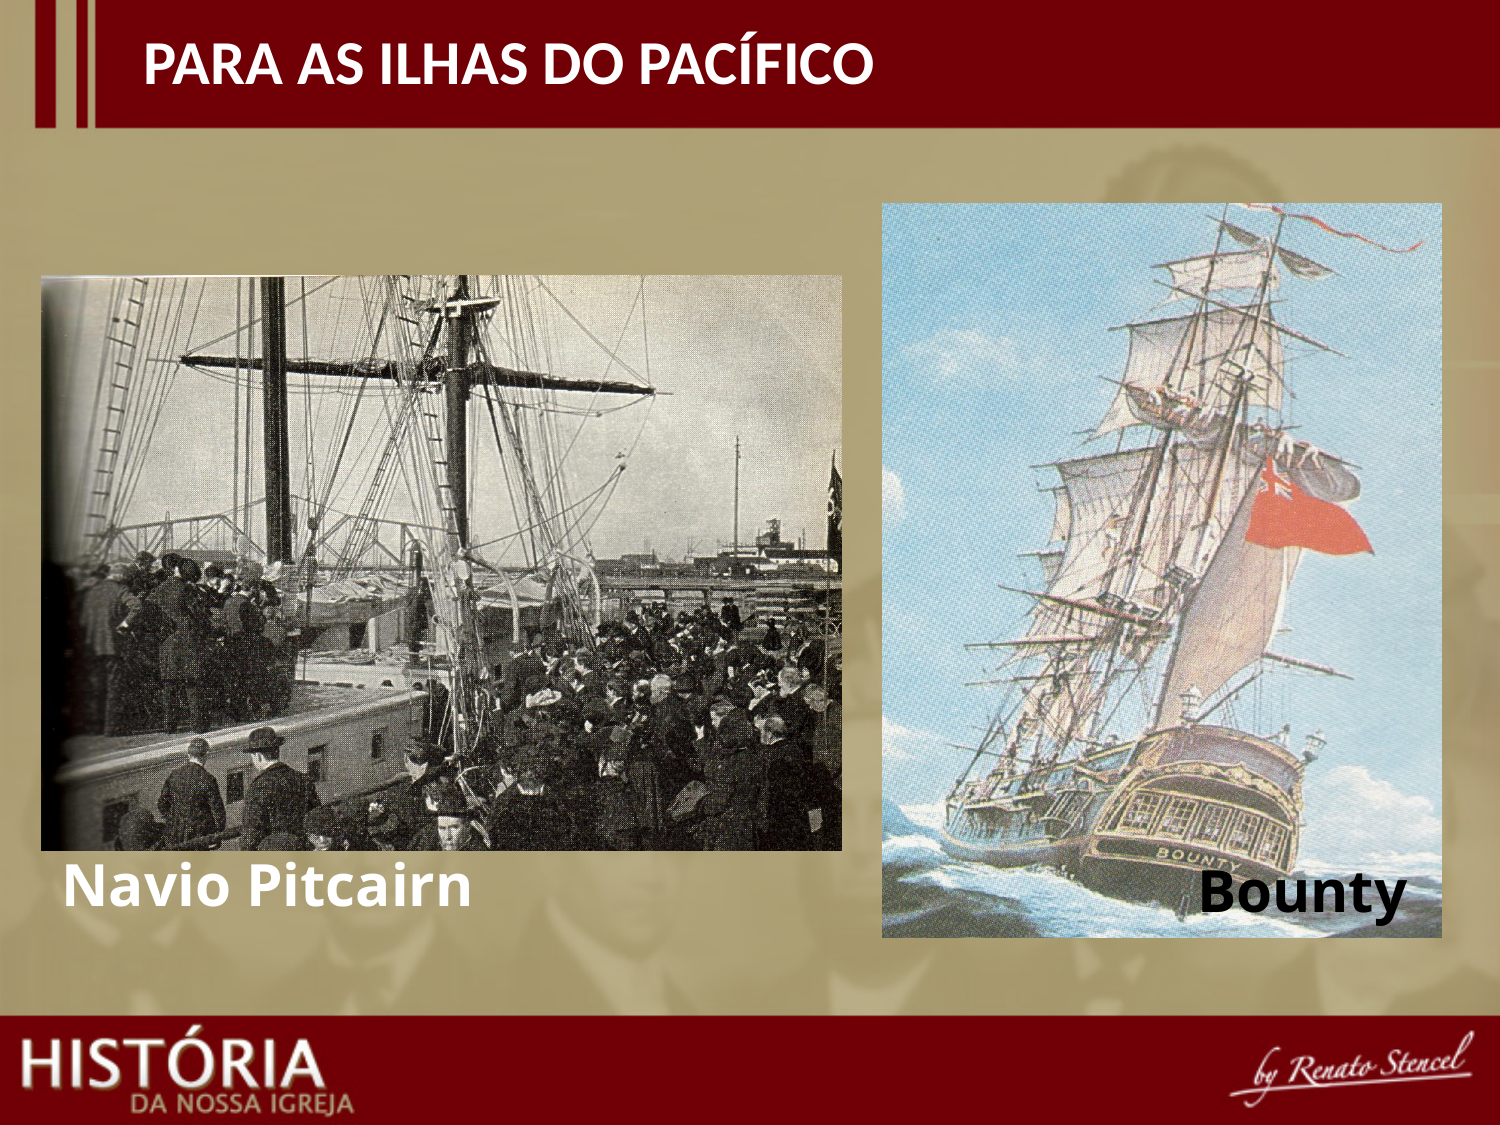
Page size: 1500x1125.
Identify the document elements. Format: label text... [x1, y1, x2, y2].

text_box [26, 275, 842, 926]
picture [0, 0, 1500, 1125]
text_box PARA AS ILHAS DO PACÍFICO [128, 14, 1383, 105]
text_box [881, 202, 1442, 938]
